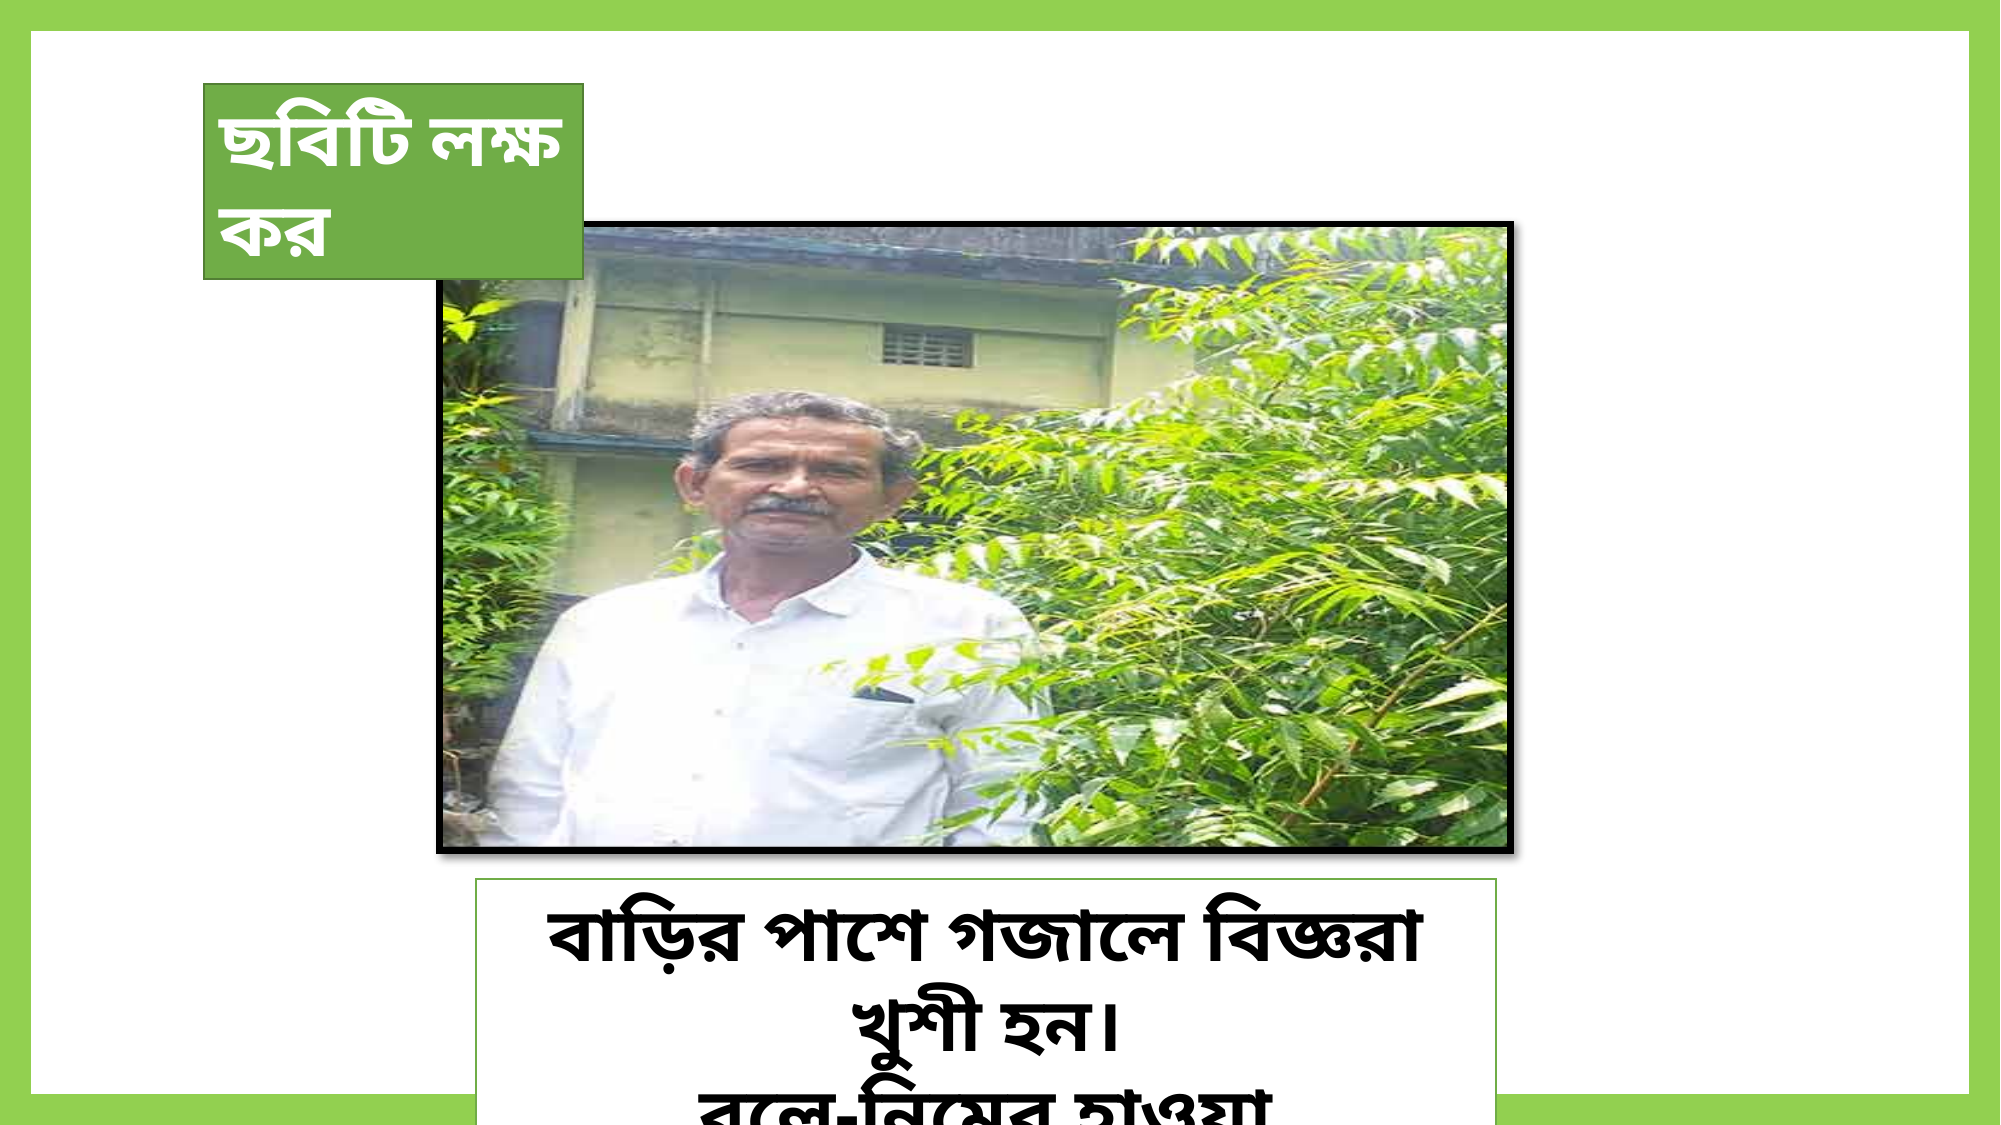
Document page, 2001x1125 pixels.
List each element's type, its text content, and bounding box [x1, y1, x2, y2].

text_box বাড়ির পাশে গজালে বিজ্ঞরা খুশী হন। বলে-নিমের হাওয়া ভালো,থাক,কেটো না। [475, 878, 1497, 1125]
text_box ছবিটি লক্ষ কর [203, 83, 584, 280]
text_box [0, 0, 2000, 1125]
picture [442, 226, 1508, 848]
